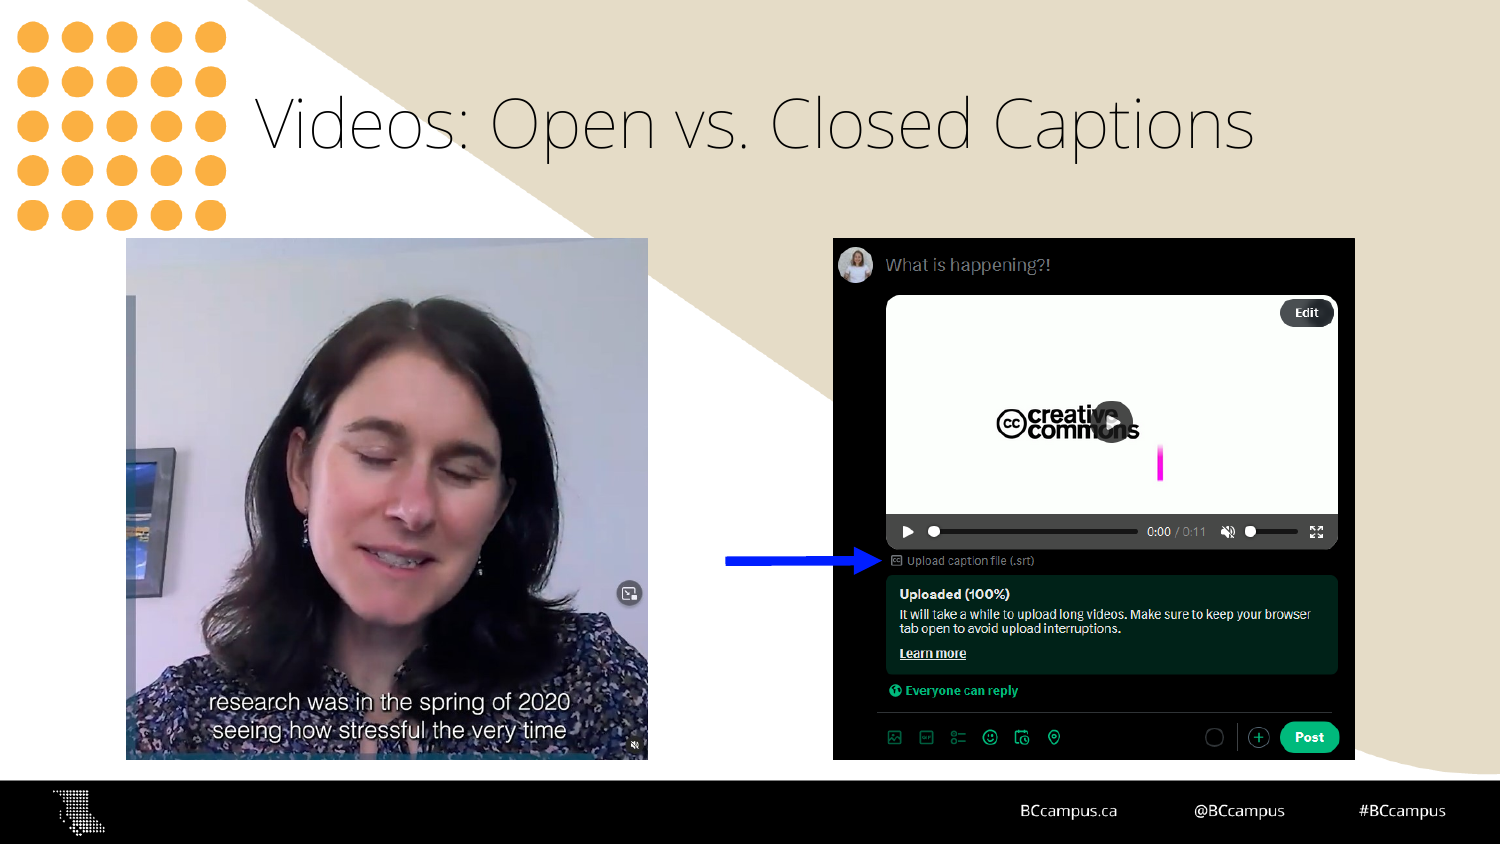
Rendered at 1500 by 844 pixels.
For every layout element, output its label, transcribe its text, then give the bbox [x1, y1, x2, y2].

title Videos: Open vs. Closed Captions [240, 44, 1438, 208]
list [126, 239, 648, 760]
picture [0, 0, 1500, 844]
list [833, 239, 1355, 760]
